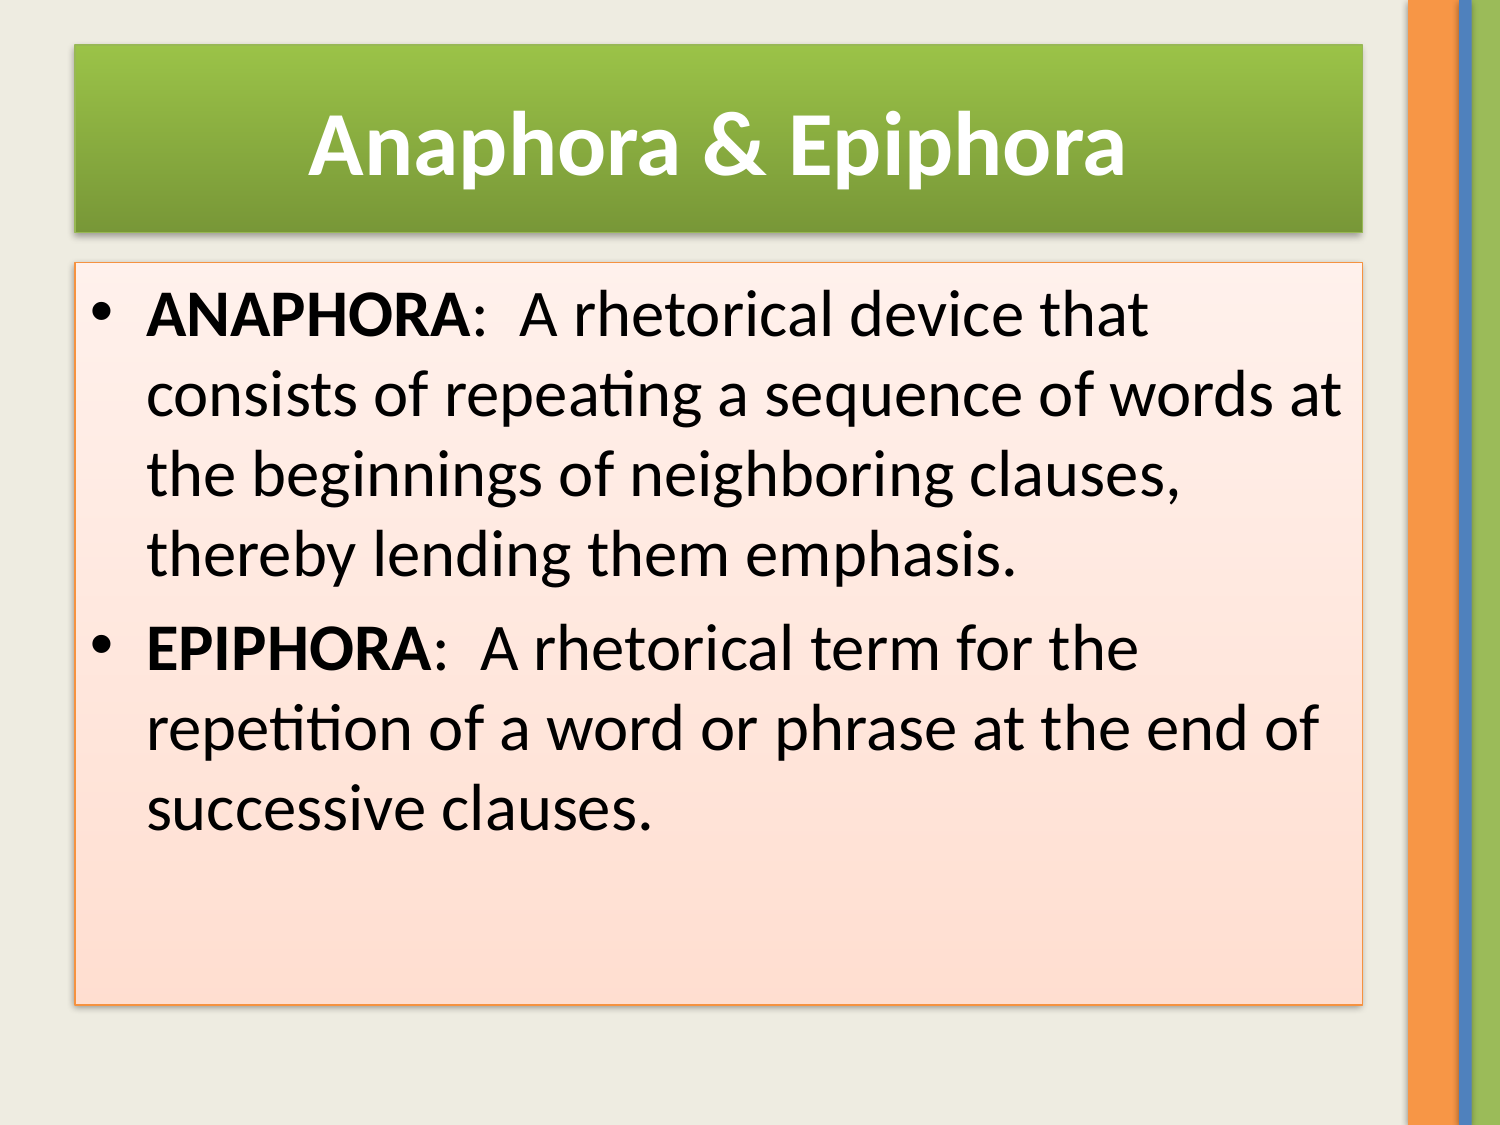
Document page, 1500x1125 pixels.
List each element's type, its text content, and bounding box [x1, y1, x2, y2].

title Anaphora & Epiphora [74, 44, 1363, 233]
list ANAPHORA: A rhetorical device that consists of repeating a sequence of words at the beginnings of neighboring clauses, thereby lending them emphasis. EPIPHORA: A rhetorical term for the repetition of a word or phrase at the end of successive clauses. [74, 262, 1363, 1006]
